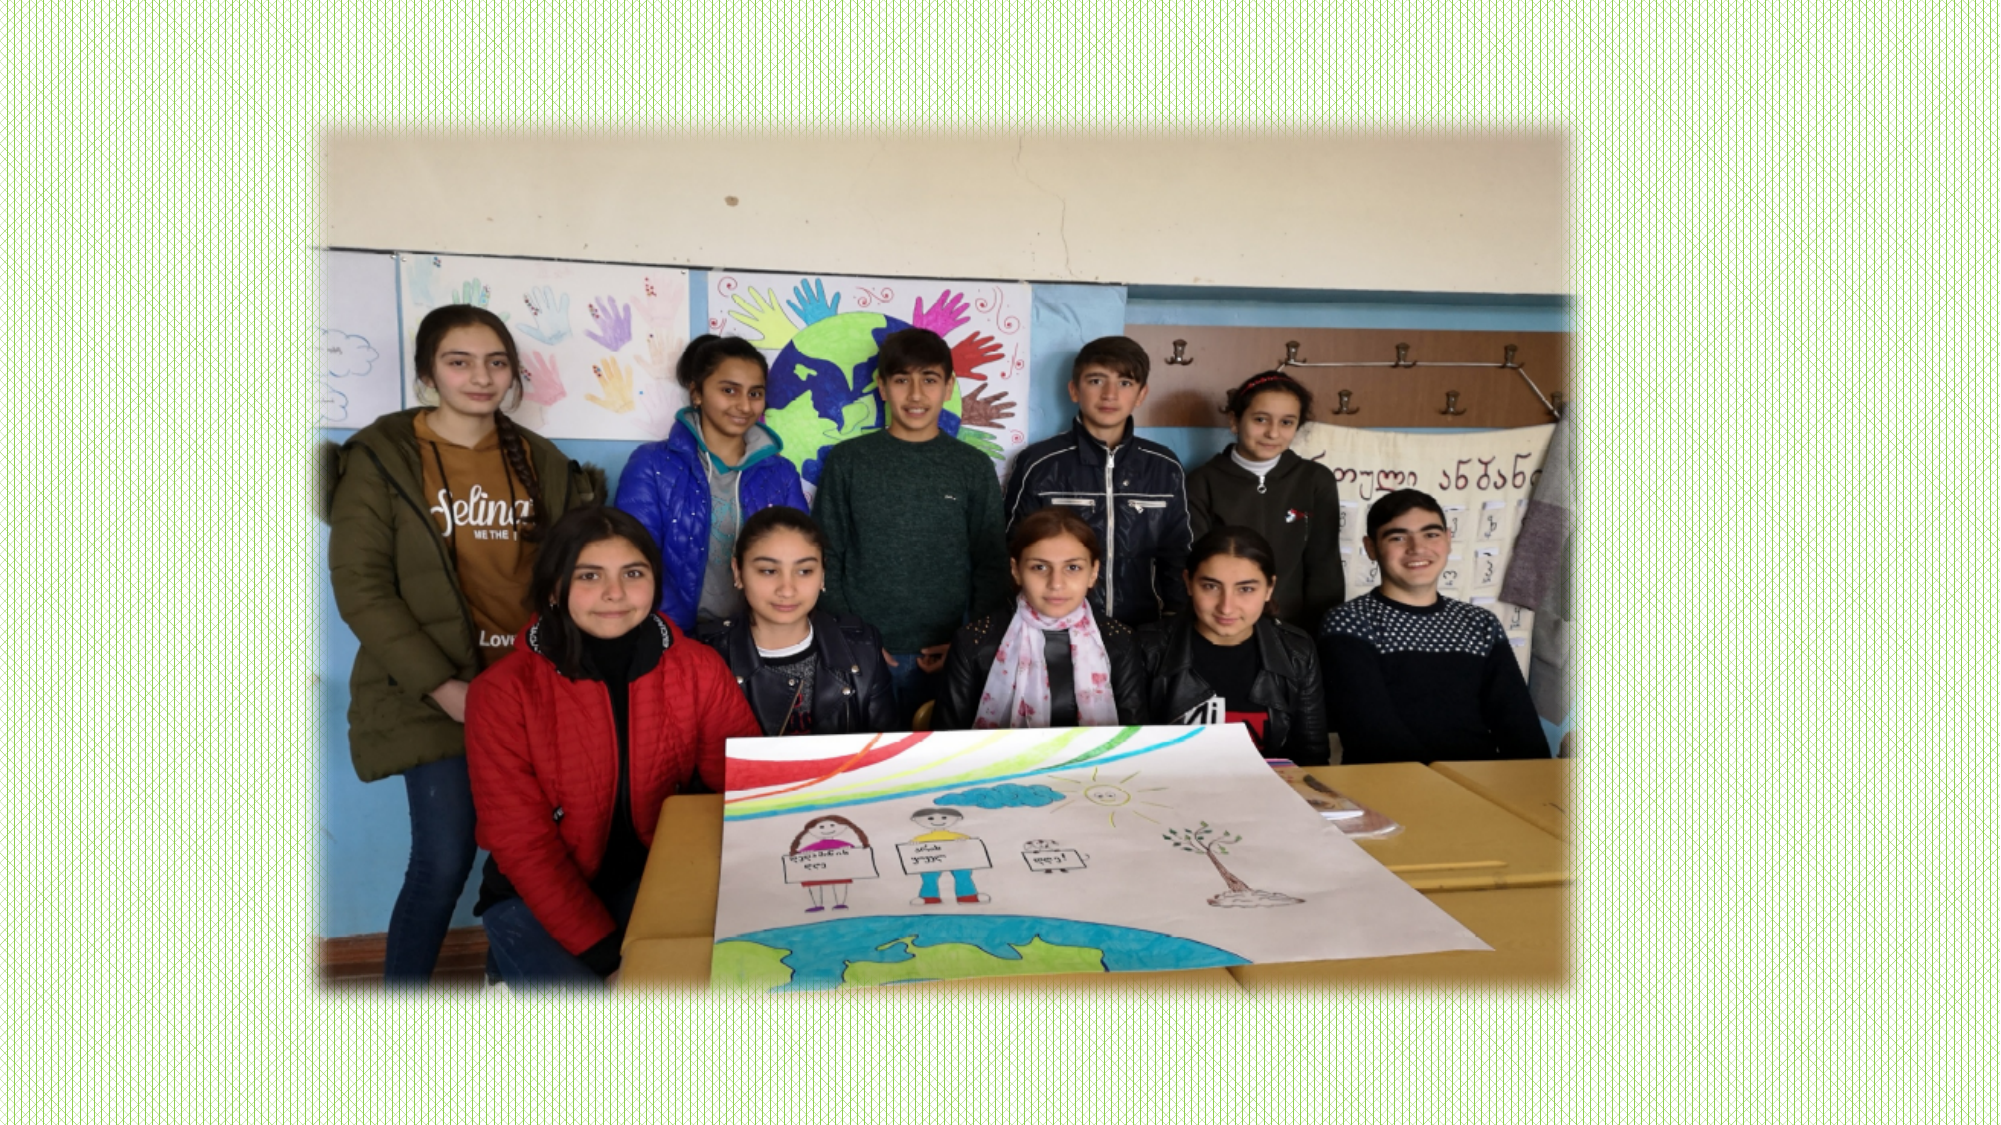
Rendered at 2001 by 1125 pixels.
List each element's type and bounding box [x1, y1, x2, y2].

list [299, 108, 1590, 1010]
